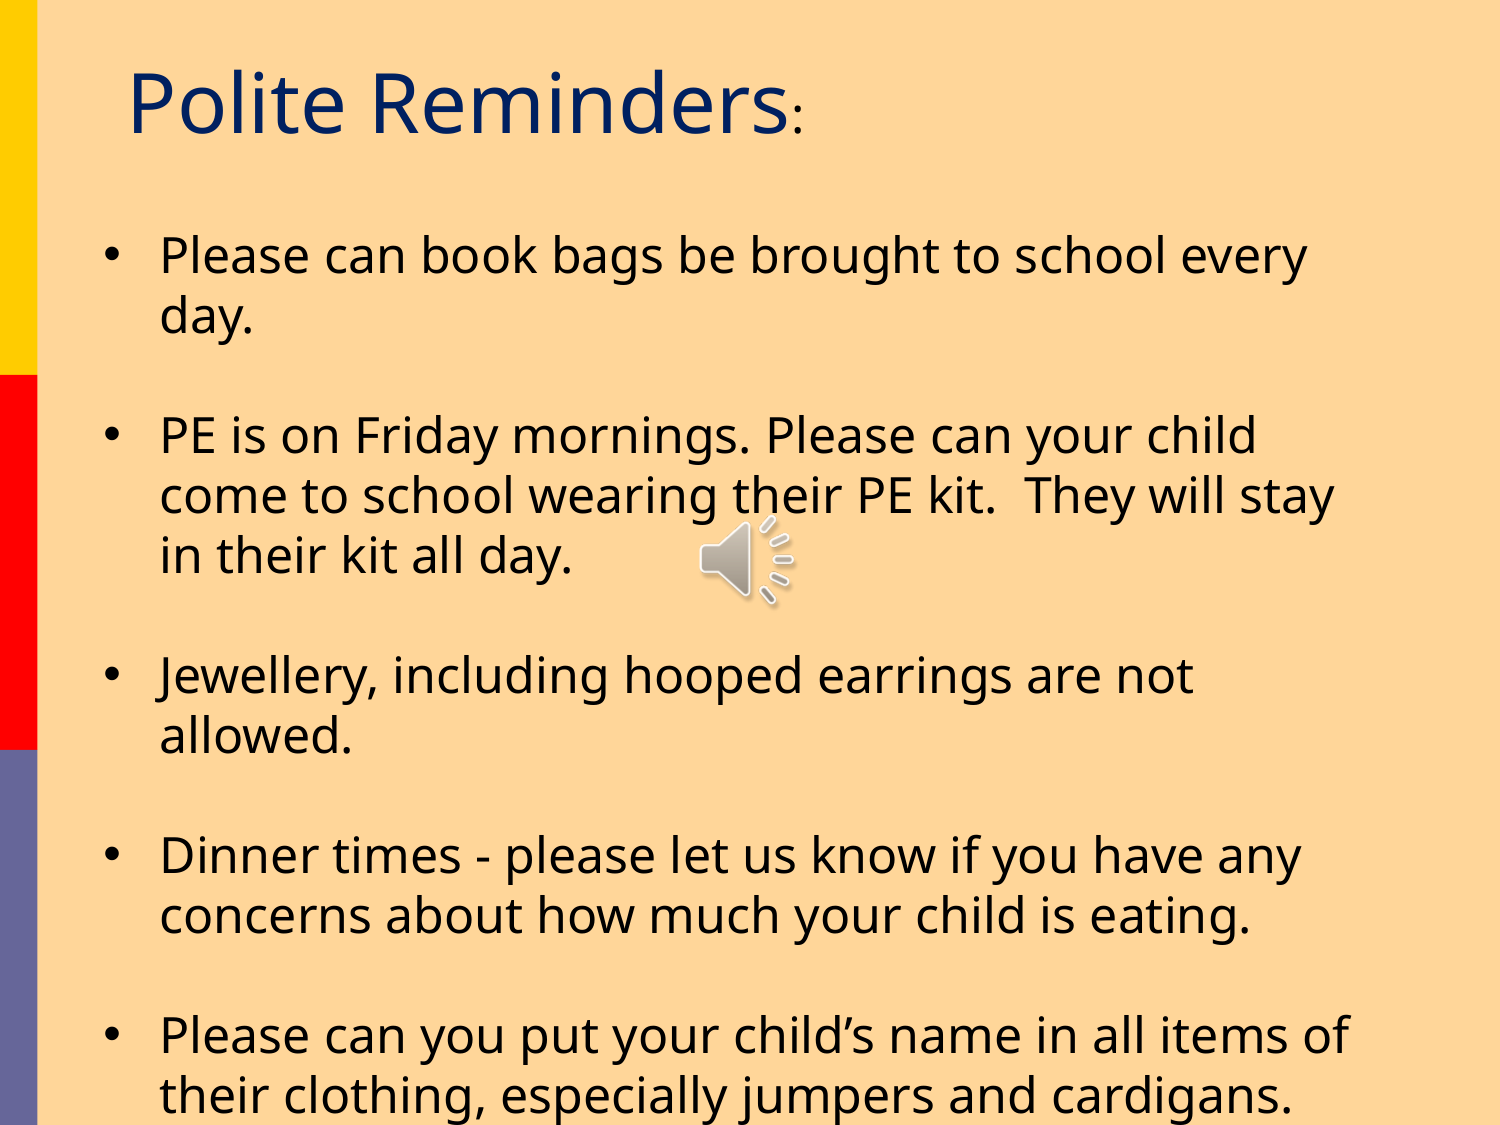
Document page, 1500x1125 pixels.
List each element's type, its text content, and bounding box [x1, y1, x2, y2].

text_box Polite Reminders: [112, 42, 1282, 158]
picture [699, 512, 801, 613]
text_box [0, 0, 38, 374]
text_box Please can book bags be brought to school every day. PE is on Friday mornings. Please can your child come to school wearing their PE kit. They will stay in their kit all day. Jewellery, including hooped earrings are not allowed. Dinner times - please let us know if you have any concerns about how much your child is eating. Please can you put your child’s name in all items of their clothing, especially jumpers and cardigans. [88, 215, 1400, 1125]
text_box [0, 374, 38, 749]
text_box [0, 749, 38, 1125]
